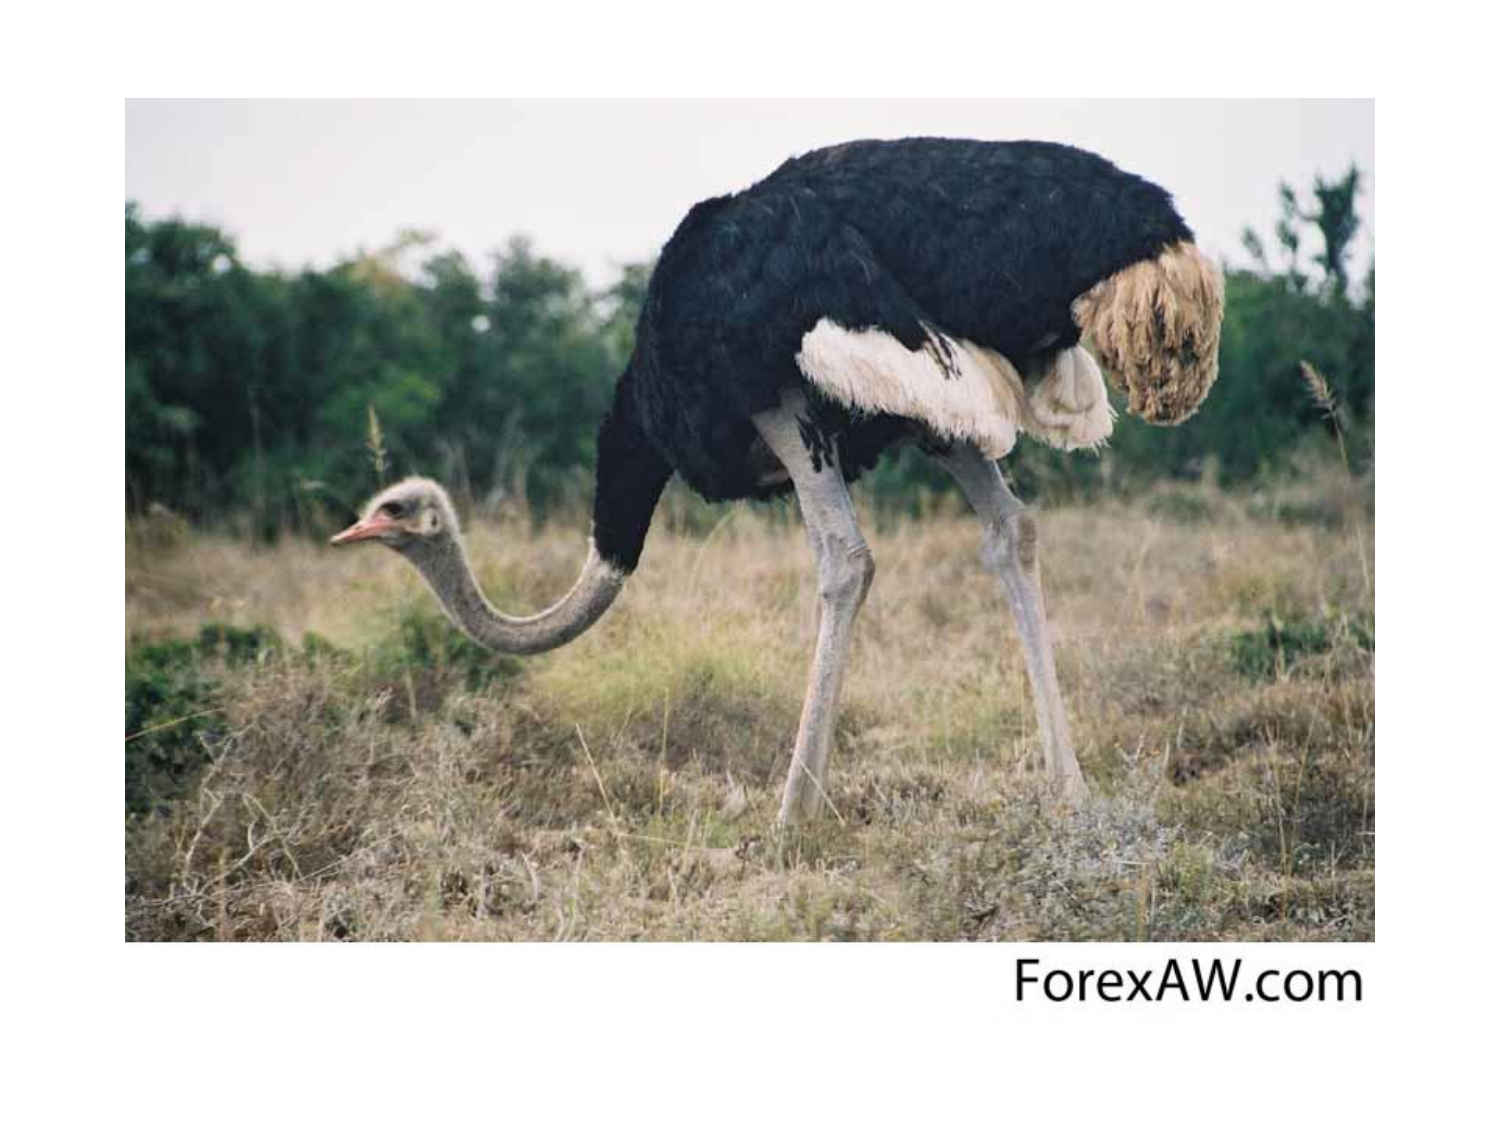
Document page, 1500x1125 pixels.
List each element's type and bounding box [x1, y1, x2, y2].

picture [124, 98, 1376, 1027]
